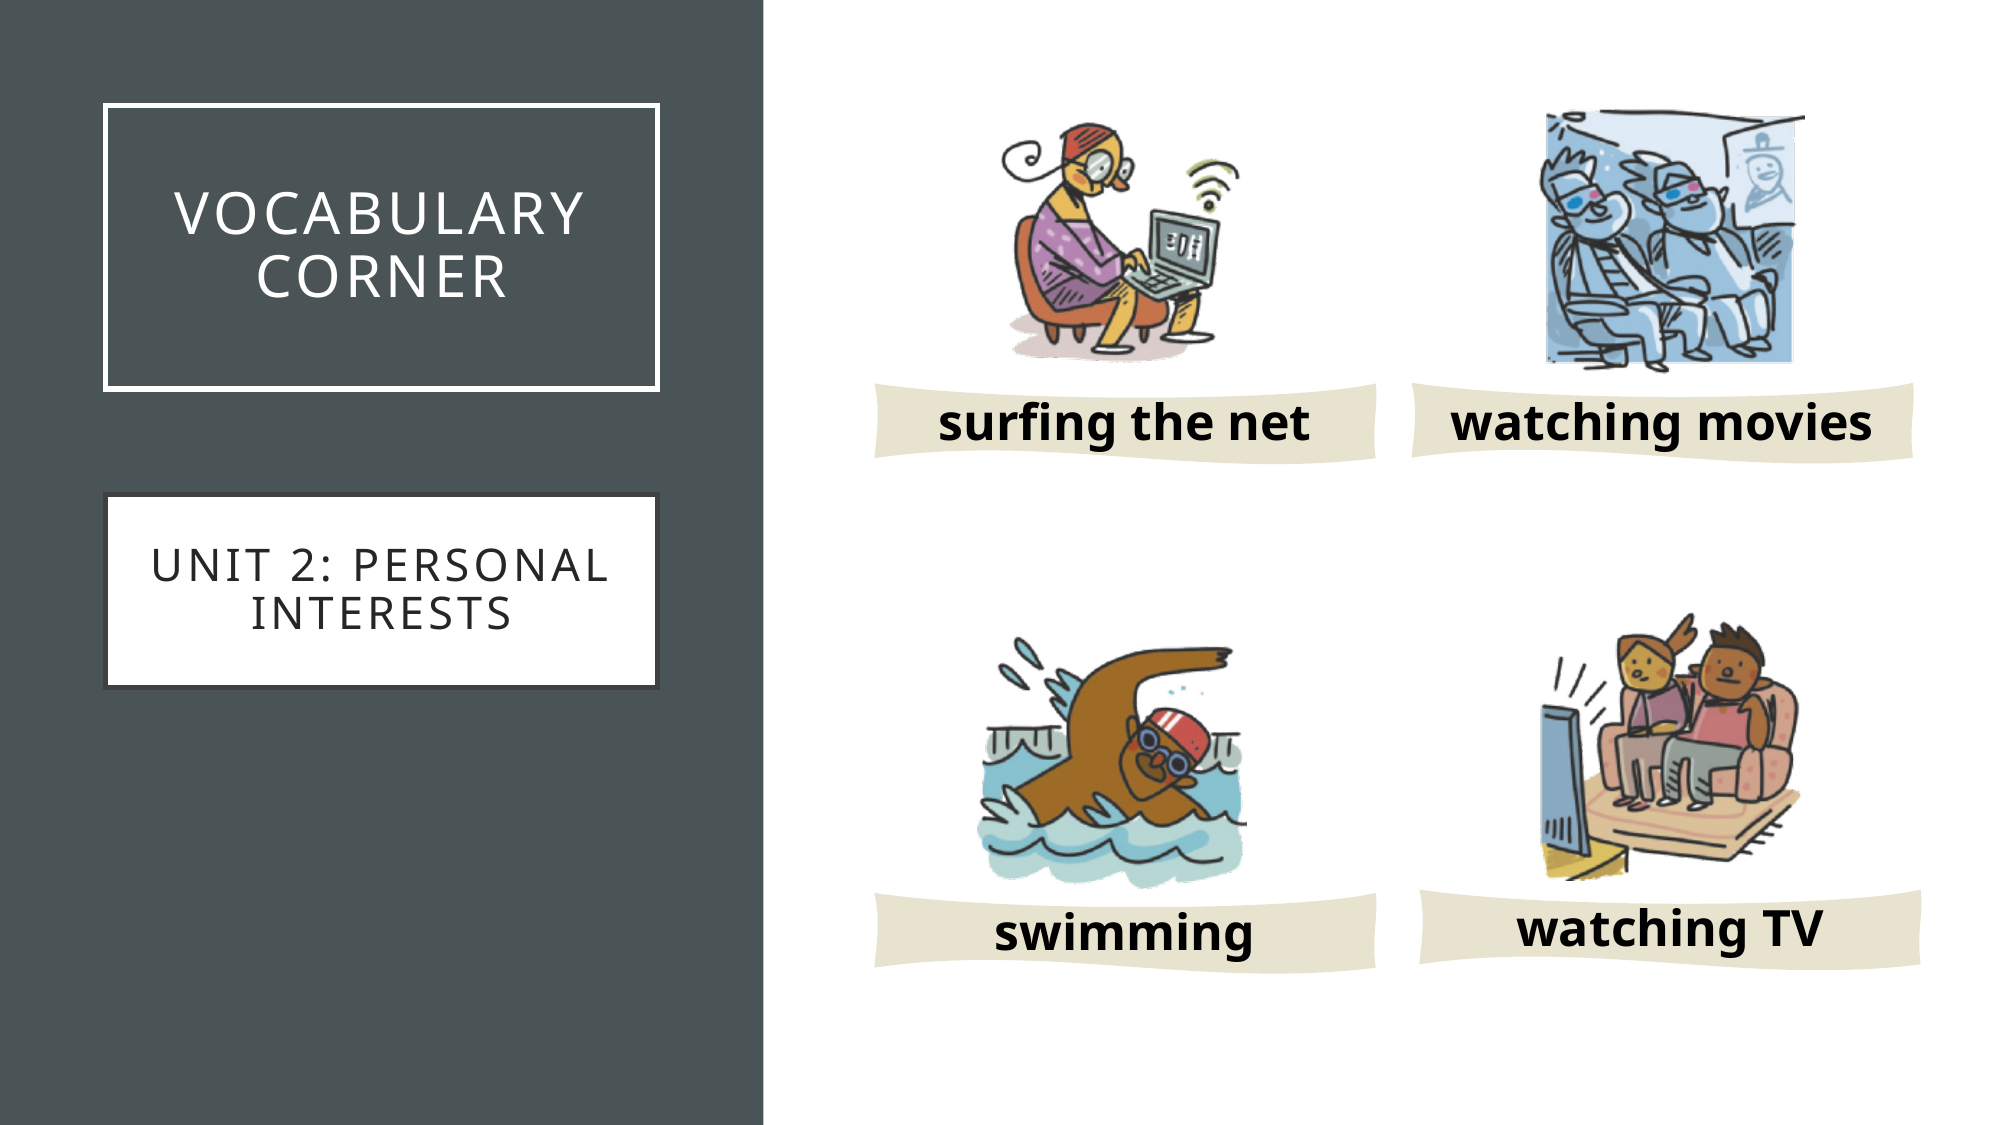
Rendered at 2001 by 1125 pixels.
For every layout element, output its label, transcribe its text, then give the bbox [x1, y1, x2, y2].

title VOCABULARY CORNER [103, 103, 660, 392]
text_box swimming [873, 889, 1377, 974]
picture [1535, 612, 1805, 882]
text_box watching movies [1410, 378, 1914, 464]
text_box [0, 0, 764, 1125]
picture [977, 104, 1247, 374]
text_box watching TV [1418, 885, 1922, 971]
picture [1535, 104, 1805, 374]
text_box [764, 0, 2000, 1125]
picture [977, 624, 1247, 894]
text_box surfing the net [873, 379, 1377, 465]
text_box Unit 2: PERSONAL INTERESTS [105, 494, 658, 688]
